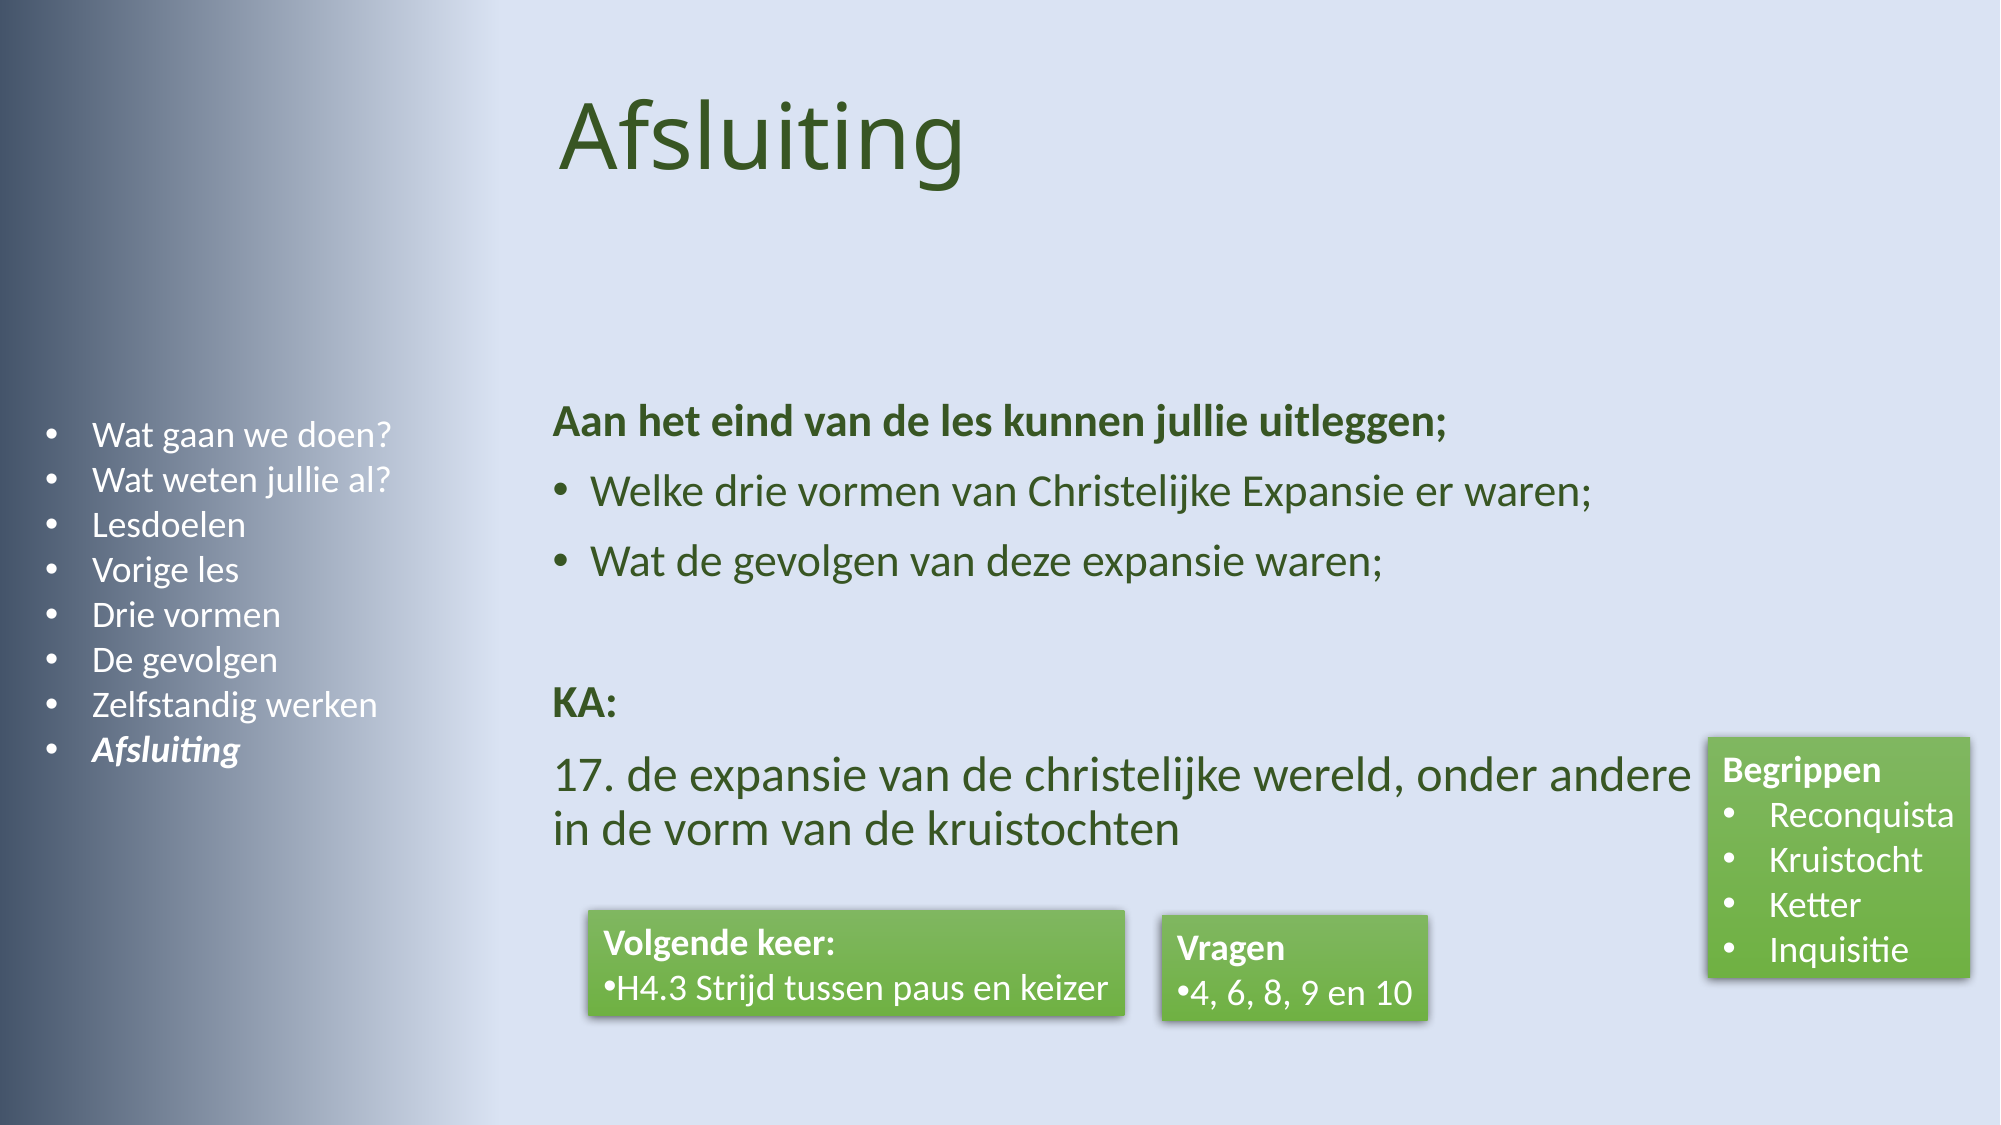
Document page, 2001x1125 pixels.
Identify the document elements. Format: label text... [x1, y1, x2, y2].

text_box Vragen 4, 6, 8, 9 en 10 [1162, 928, 1428, 1021]
title Afsluiting [544, 31, 1925, 249]
text_box Wat gaan we doen? Wat weten jullie al? Lesdoelen Vorige les Drie vormen De gevolgen Zelfstandig werken Afsluiting [30, 403, 409, 778]
text_box Volgende keer: H4.3 Strijd tussen paus en keizer [588, 928, 1125, 1016]
text_box Begrippen Reconquista Kruistocht Ketter Inquisitie [1707, 737, 1971, 978]
list Aan het eind van de les kunnen jullie uitleggen; Welke drie vormen van Christelijke Expansie er waren; Wat de gevolgen van deze expansie waren; KA: 17. de expansie van de christelijke wereld, onder andere in de vorm van de kruistochten [537, 389, 1722, 928]
